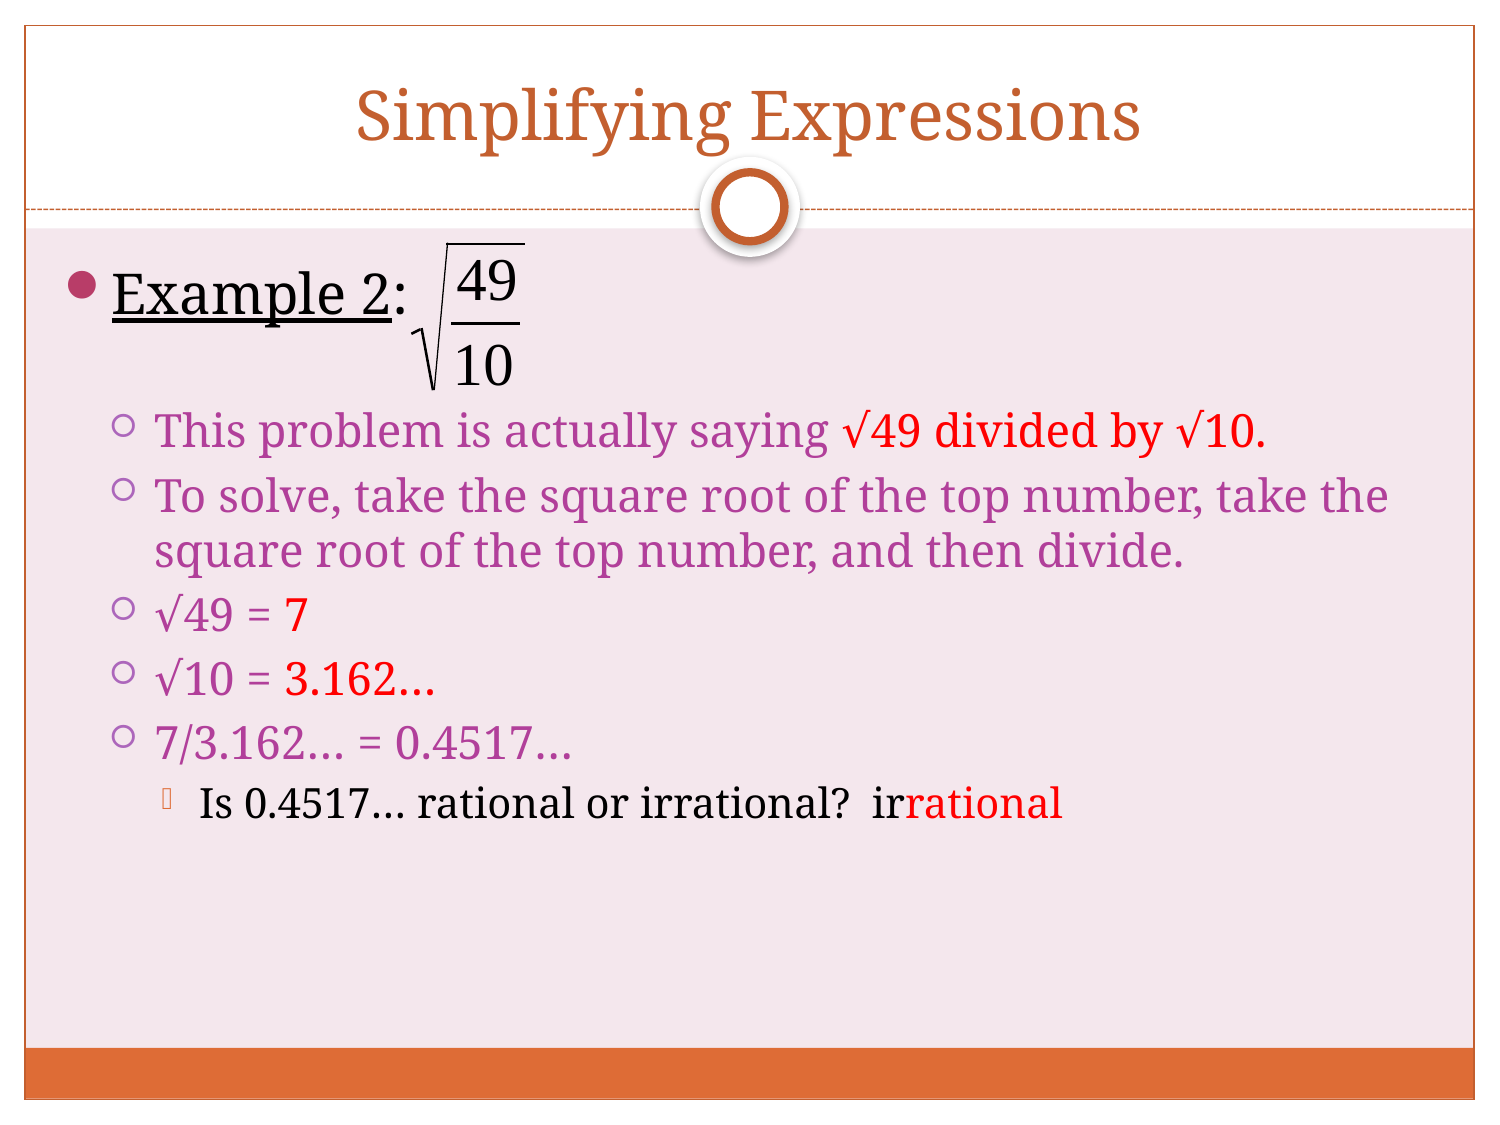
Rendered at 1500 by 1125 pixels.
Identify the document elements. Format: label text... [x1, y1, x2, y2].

title Simplifying Expressions [49, 37, 1450, 162]
list Example 2: This problem is actually saying √49 divided by √10. To solve, take the square root of the top number, take the square root of the top number, and then divide. √49 = 7 √10 = 3.162… 7/3.162… = 0.4517… Is 0.4517… rational or irrational? irrational [49, 250, 1445, 1001]
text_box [399, 237, 533, 400]
